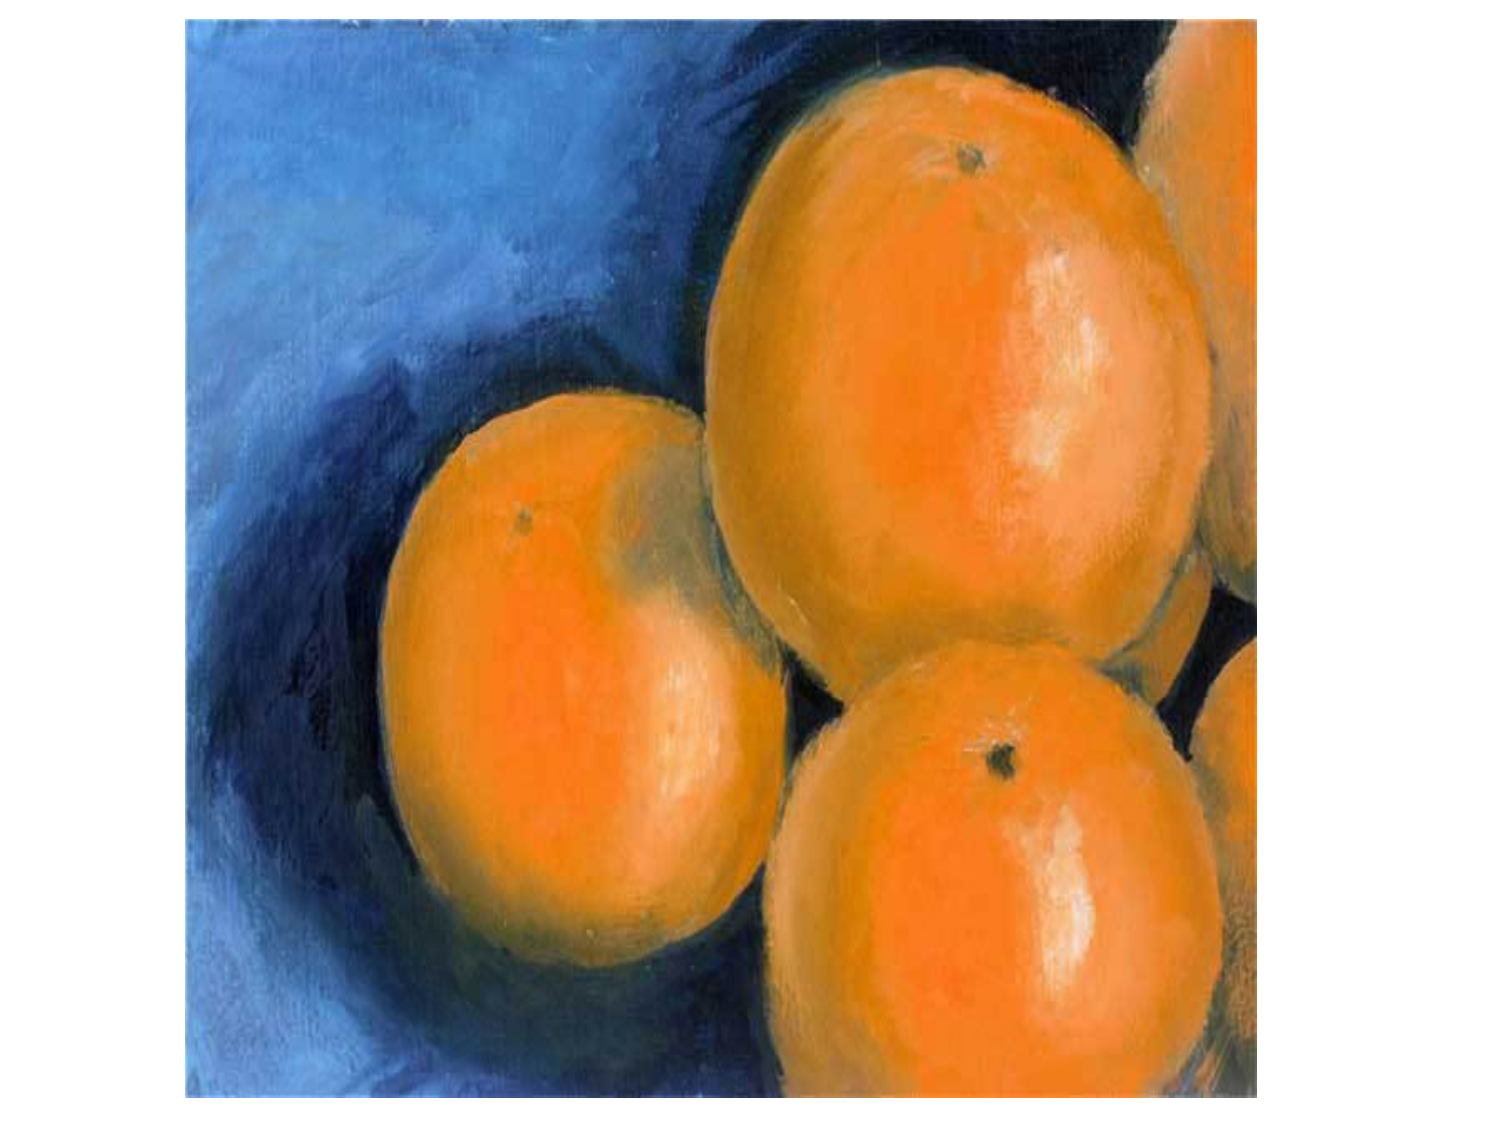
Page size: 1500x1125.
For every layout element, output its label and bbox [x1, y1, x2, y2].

picture [185, 19, 1258, 1098]
